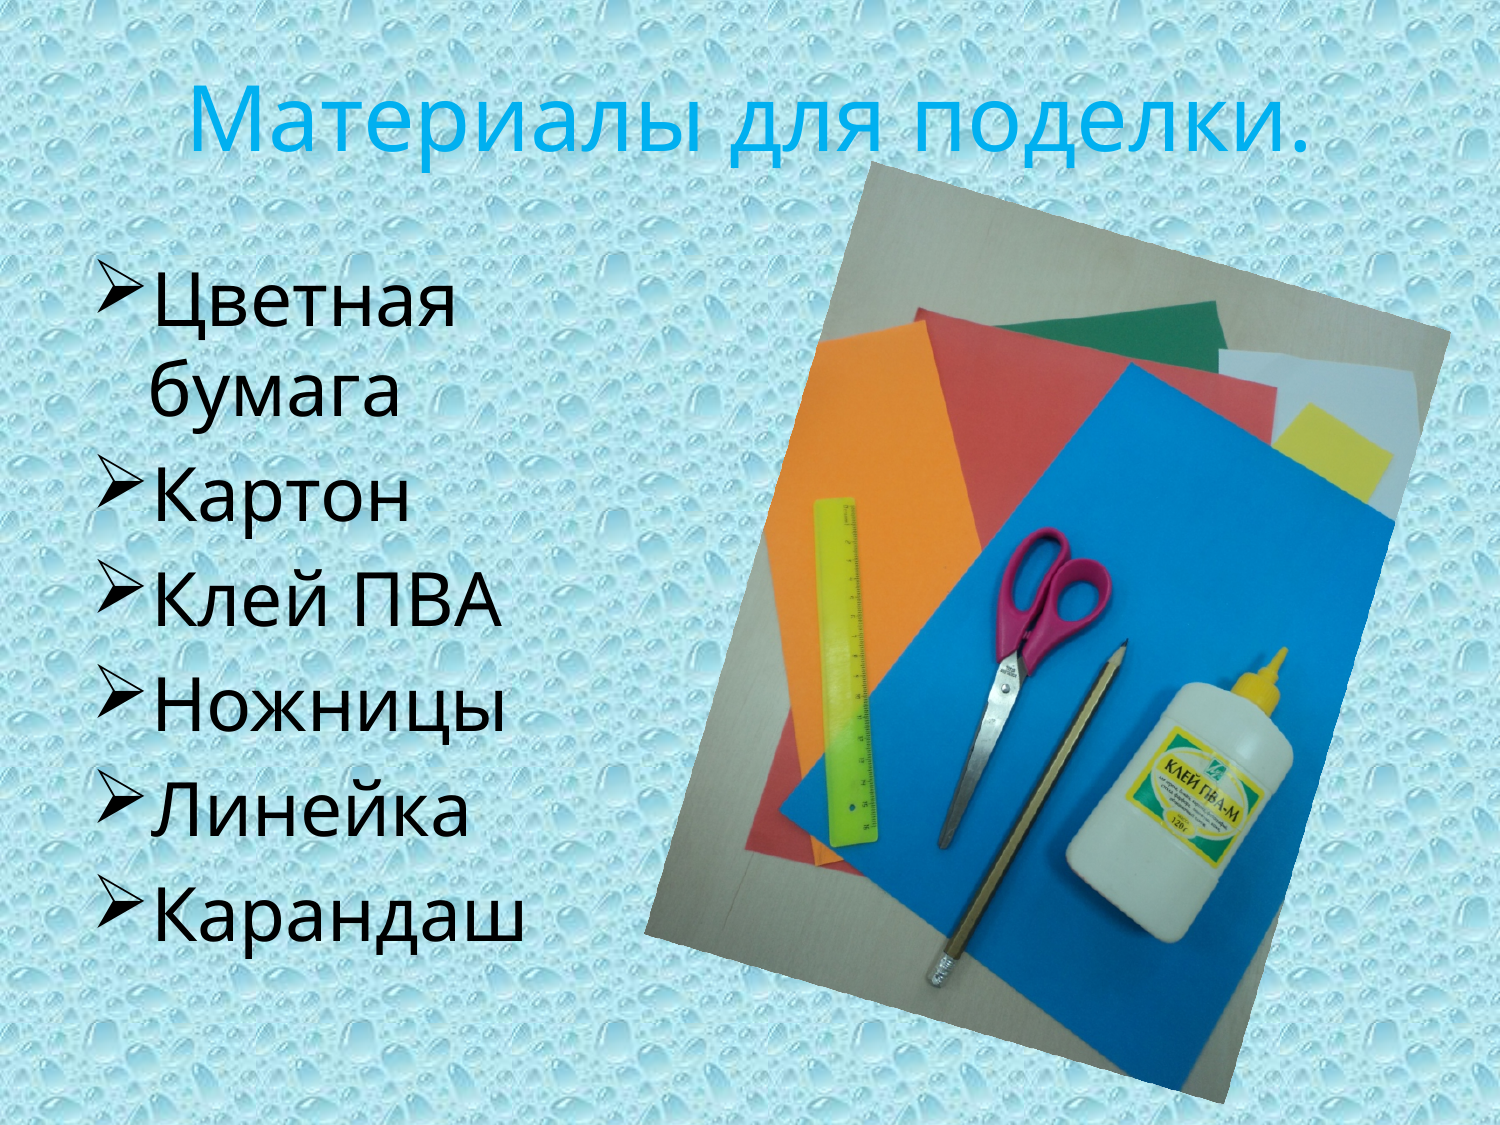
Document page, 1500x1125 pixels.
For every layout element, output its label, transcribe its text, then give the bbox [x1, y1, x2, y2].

title Материалы для поделки. [75, 45, 1425, 185]
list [644, 330, 1450, 935]
picture [0, 0, 1500, 1125]
list Цветная бумага Картон Клей ПВА Ножницы Линейка Карандаш [76, 243, 740, 986]
